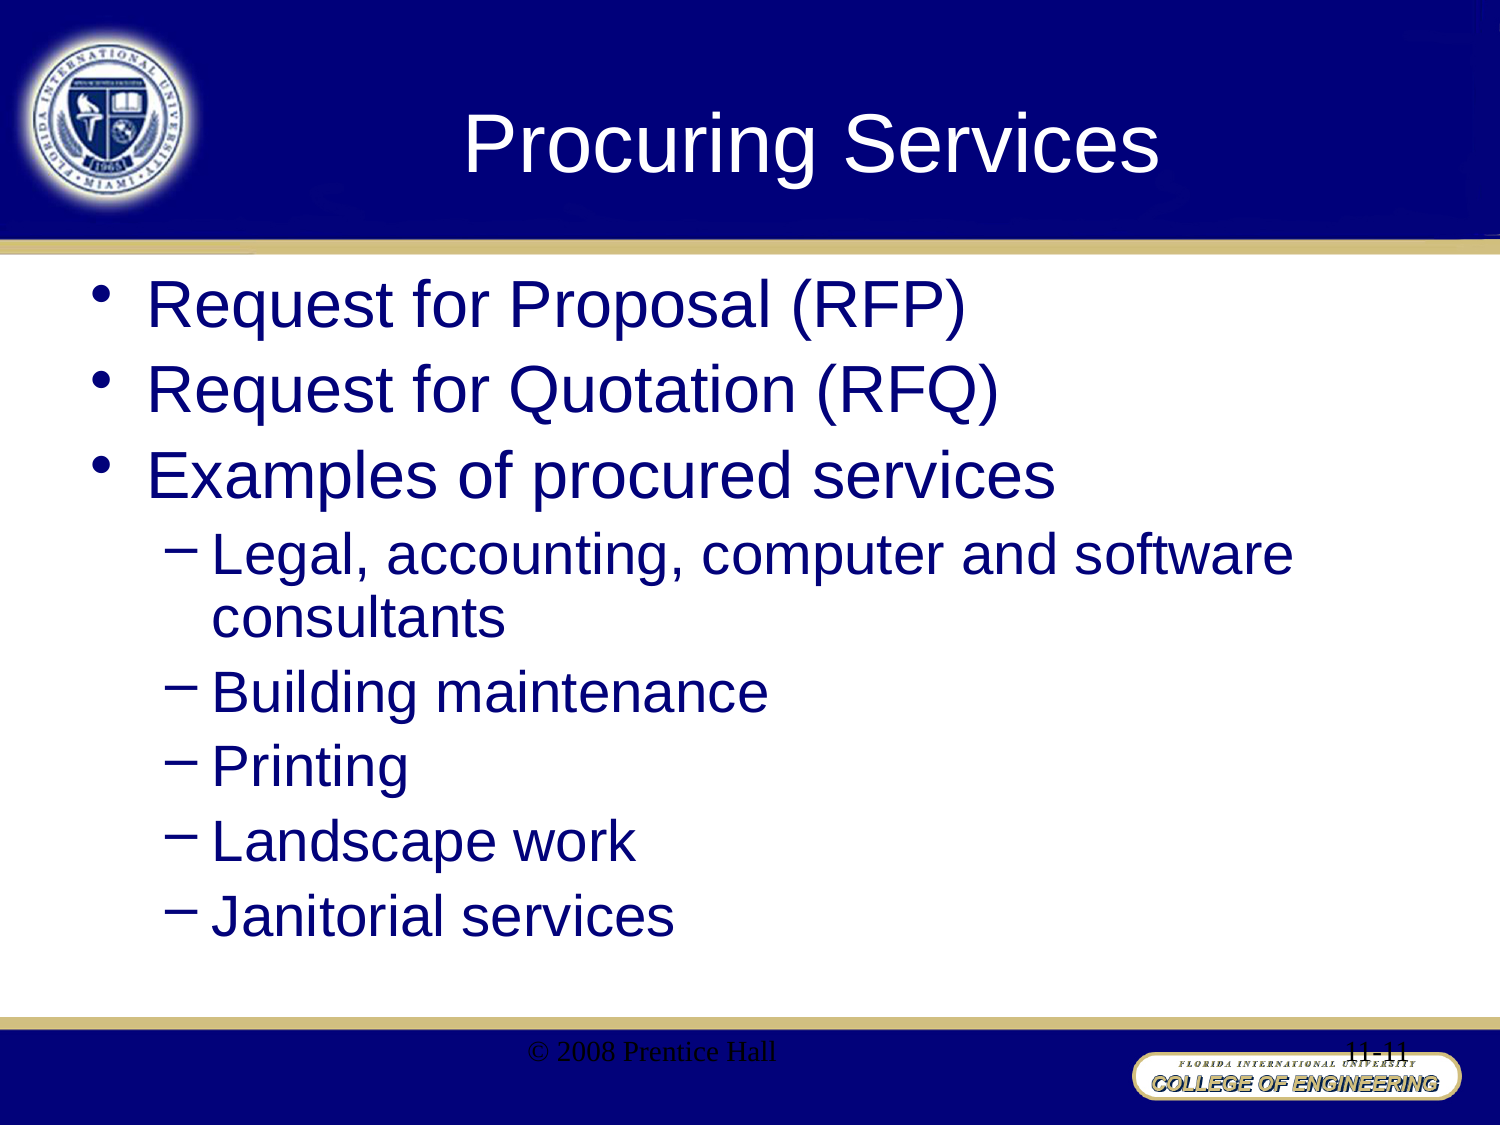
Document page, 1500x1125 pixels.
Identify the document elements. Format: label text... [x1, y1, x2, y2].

footer © 2008 Prentice Hall [512, 1024, 988, 1103]
title Procuring Services [199, 44, 1426, 233]
picture [0, 0, 1500, 1125]
list Request for Proposal (RFP) Request for Quotation (RFQ) Examples of procured services Legal, accounting, computer and software consultants Building maintenance Printing Landscape work Janitorial services [74, 262, 1426, 1006]
slide_number 11-11 [1074, 1024, 1426, 1103]
